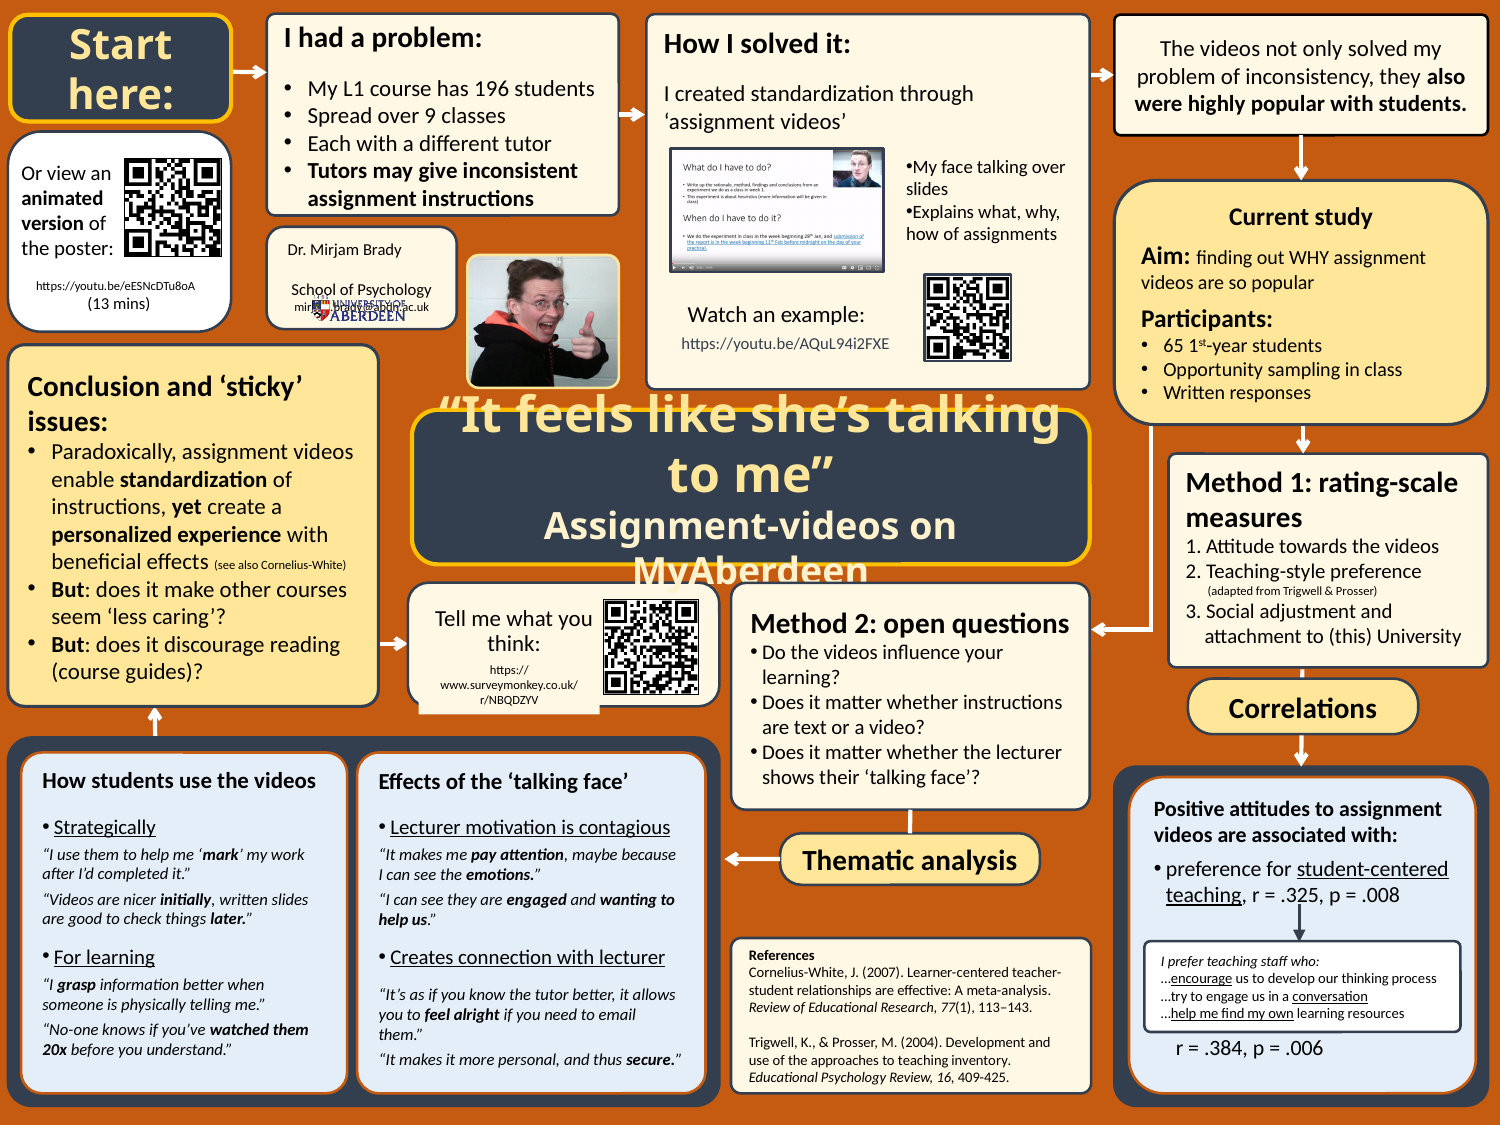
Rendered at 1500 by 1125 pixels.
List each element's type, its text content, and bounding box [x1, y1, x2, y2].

text_box The videos not only solved my problem of inconsistency, they also were highly popular with students. [1113, 13, 1490, 137]
picture [602, 599, 699, 695]
text_box https://www.surveymonkey.co.uk/r/NBQDZYV [418, 654, 600, 715]
text_box Correlations [1186, 677, 1301, 736]
text_box [406, 581, 721, 708]
text_box How I solved it: I created standardization through ‘assignment videos’ [645, 13, 1091, 391]
text_box Or view an animated version of the poster: [6, 152, 139, 267]
text_box Positive attitudes to assignment videos are associated with: preference for student-centered teaching, r = .325, p = .008 attachment to university, r = .384, p = .006 [1127, 776, 1477, 1095]
text_box [6, 130, 233, 333]
text_box My face talking over slides Explains what, why, how of assignments [891, 147, 1082, 252]
text_box I prefer teaching staff who: …encourage us to develop our thinking process …try to engage us in a conversation …help me find my own learning resources [1143, 940, 1462, 1034]
text_box References Cornelius-White, J. (2007). Learner-centered teacher-student relationships are effective: A meta-analysis. Review of Educational Research, 77(1), 113–143. Trigwell, K., & Prosser, M. (2004). Development and use of the approaches to teaching inventory. Educational Psychology Review, 16, 409-425. [729, 936, 1093, 1095]
text_box Dr. Mirjam Brady School of Psychology mirjam.brady@abdn.ac.uk [265, 225, 458, 331]
picture [925, 275, 1010, 360]
text_box Start here: [9, 13, 233, 123]
text_box Method 2: open questions Do the videos influence your learning? Does it matter whether instructions are text or a video? Does it matter whether the lecturer shows their ‘talking face’? [730, 581, 1091, 811]
text_box How students use the videos Strategically “I use them to help me ‘mark’ my work after I’d completed it.” “Videos are nicer initially, written slides are good to check things later.” For learning “I grasp information better when someone is physically telling me.” “No-one knows if you’ve watched them 20x before you understand.” [20, 751, 349, 1095]
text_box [1000, 478, 1242, 539]
picture [467, 254, 619, 388]
text_box Effects of the ‘talking face’ Lecturer motivation is contagious “It makes me pay attention, maybe because I can see the emotions.” “I can see they are engaged and wanting to help us.” Creates connection with lecturer “It’s as if you know the tutor better, it allows you to feel alright if you need to email them.” “It makes it more personal, and thus secure.” [356, 751, 707, 1095]
picture [671, 149, 883, 271]
picture [312, 295, 405, 321]
text_box https://youtu.be/eESNcDTu8oA [21, 270, 226, 301]
text_box Conclusion and ‘sticky’ issues: Paradoxically, assignment videos enable standardization of instructions, yet create a personalized experience with beneficial effects (see also Cornelius-White) But: does it make other courses seem ‘less caring’? But: does it discourage reading (course guides)? [6, 343, 380, 708]
text_box “It feels like she’s talking to me” Assignment-videos on MyAberdeen [410, 408, 1091, 566]
text_box [1113, 765, 1490, 1107]
picture [124, 158, 222, 257]
text_box [6, 736, 721, 1107]
text_box Tell me what you think: [411, 599, 602, 663]
text_box I had a problem: My L1 course has 196 students Spread over 9 classes Each with a different tutor Tutors may give inconsistent assignment instructions [265, 12, 620, 217]
text_box Method 1: rating-scale measures Attitude towards the videos Teaching-style preference (adapted from Trigwell & Prosser) 3. Social adjustment and attachment to (this) University [1167, 452, 1490, 669]
text_box https://youtu.be/AQuL94i2FXE [666, 325, 905, 360]
text_box Current study Aim: finding out WHY assignment videos are so popular Participants: 65 1st-year students Opportunity sampling in class Written responses [1113, 179, 1490, 426]
text_box (13 mins) [72, 285, 169, 320]
text_box Thematic analysis [779, 832, 1041, 886]
text_box Correlations [1303, 677, 1420, 736]
text_box Watch an example: [672, 291, 886, 325]
